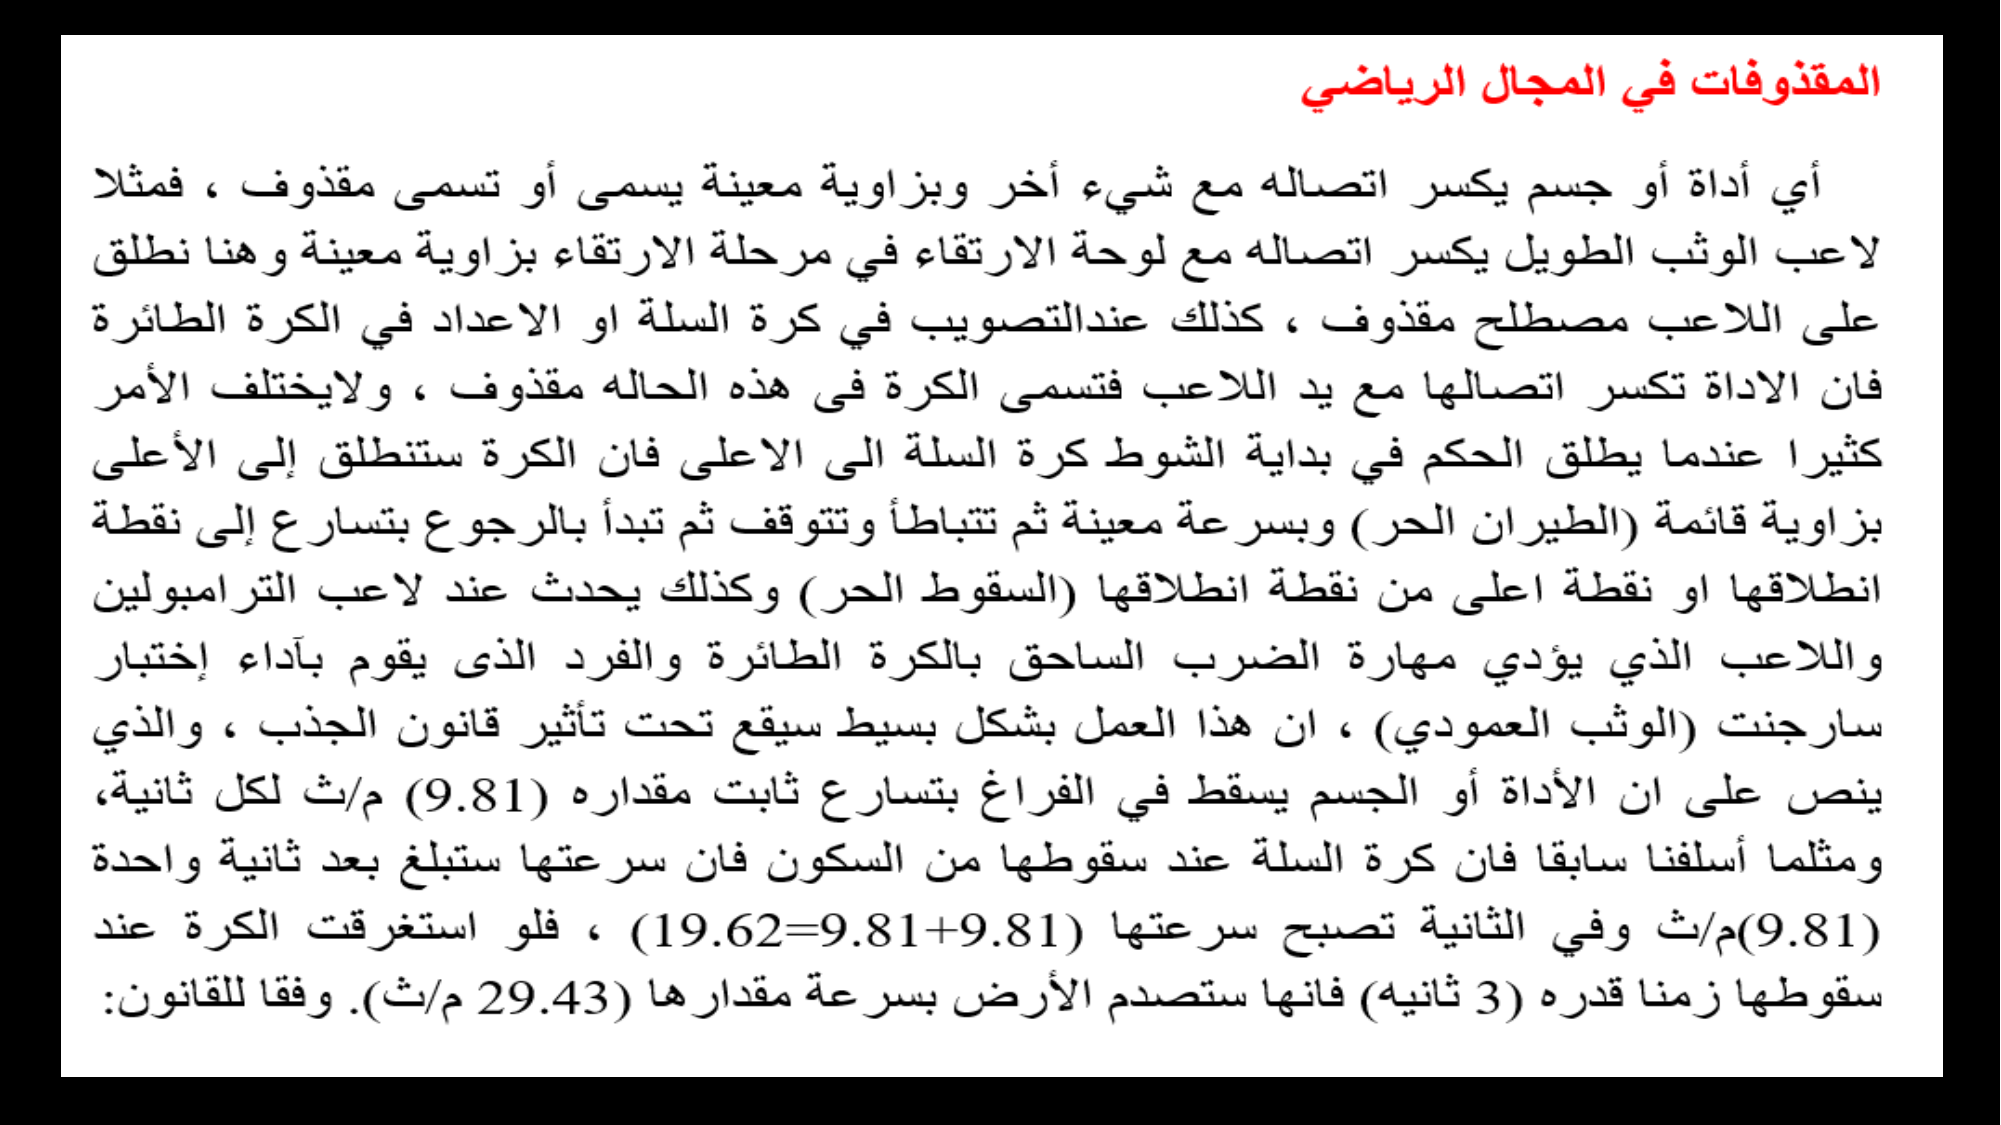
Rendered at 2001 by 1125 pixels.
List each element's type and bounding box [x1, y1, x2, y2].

list [61, 35, 1943, 1077]
